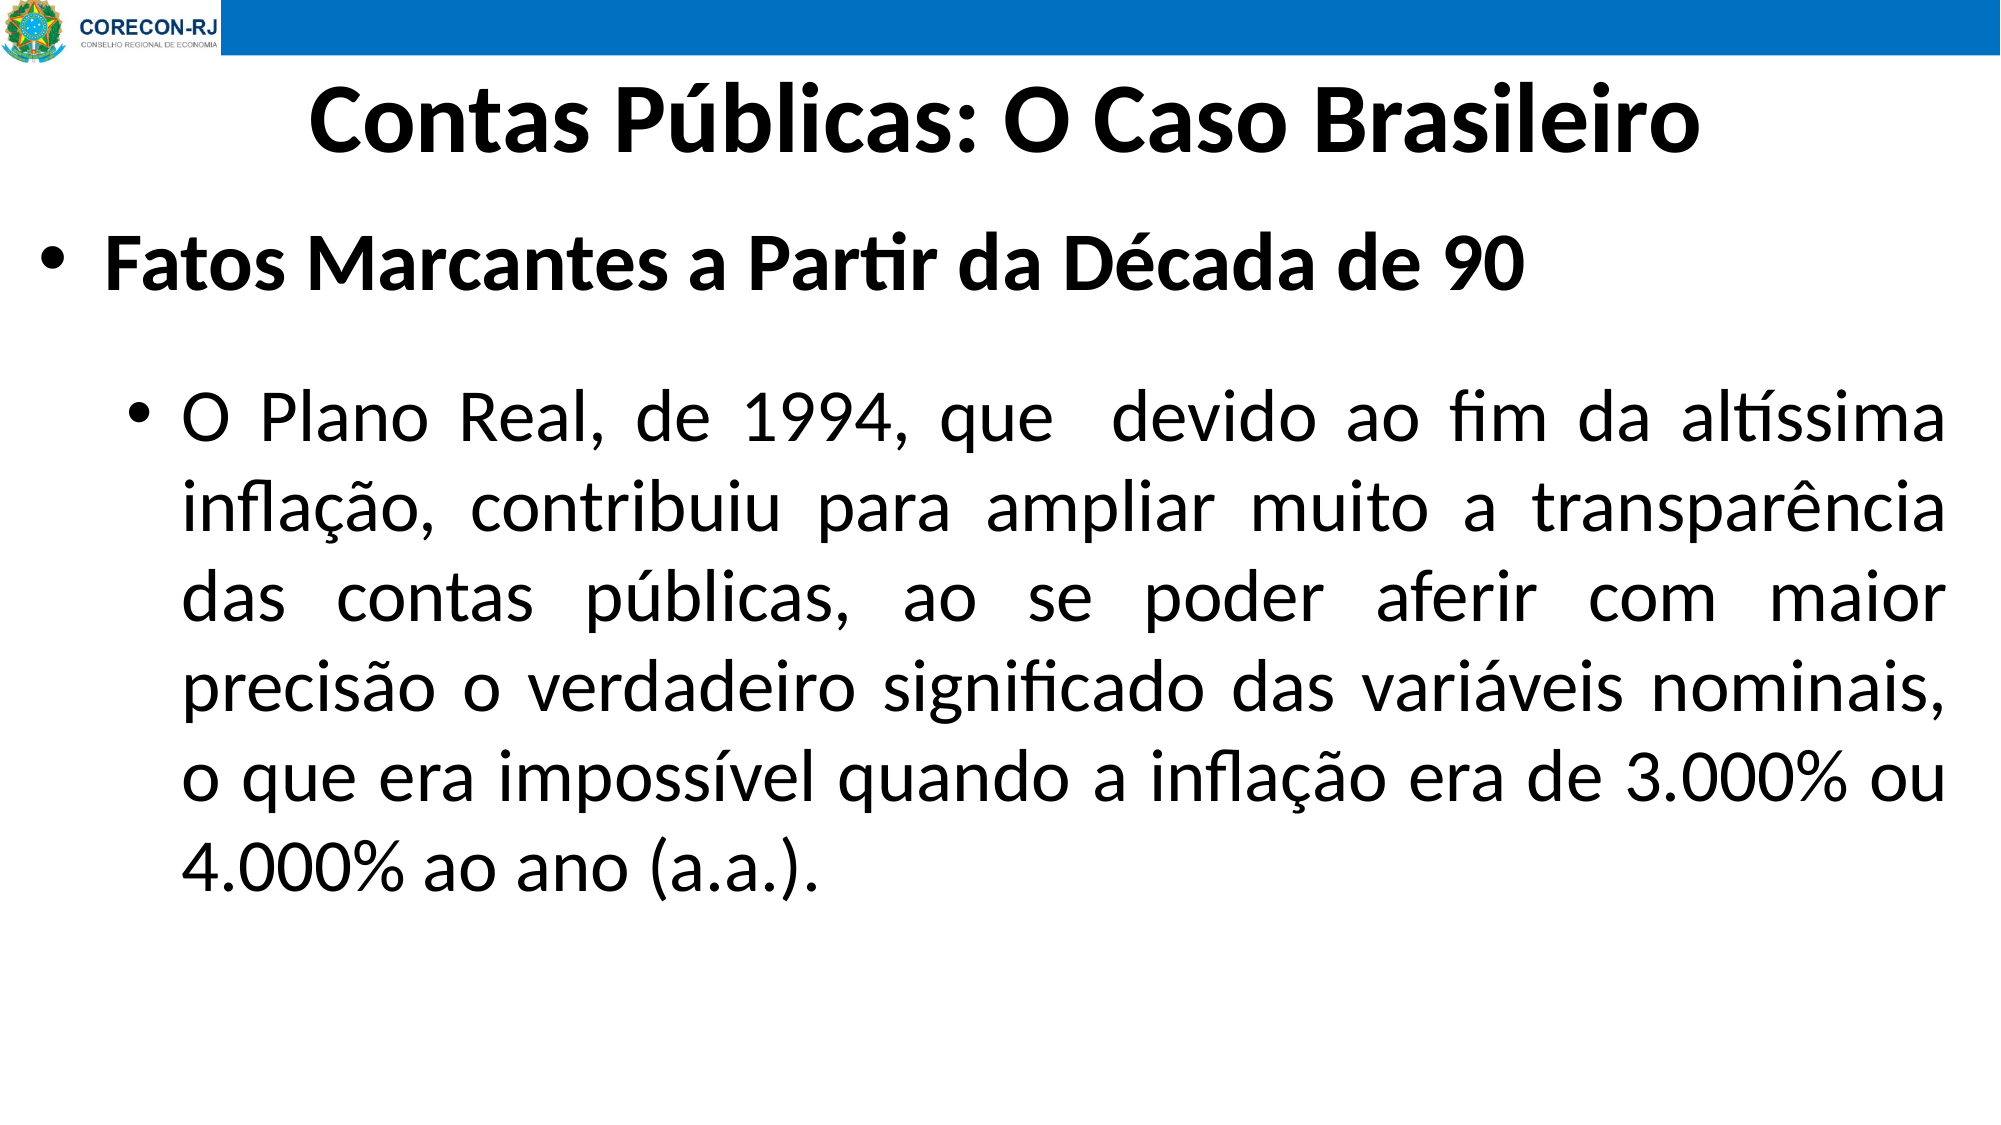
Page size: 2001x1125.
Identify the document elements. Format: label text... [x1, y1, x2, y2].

list Fatos Marcantes a Partir da Década de 90 O Plano Real, de 1994, que devido ao fim da altíssima inflação, contribuiu para ampliar muito a transparência das contas públicas, ao se poder aferir com maior precisão o verdadeiro significado das variáveis nominais, o que era impossível quando a inflação era de 3.000% ou 4.000% ao ano (a.a.). [24, 200, 1963, 838]
picture [0, 0, 221, 65]
title Contas Públicas: O Caso Brasileiro [249, 0, 1763, 225]
